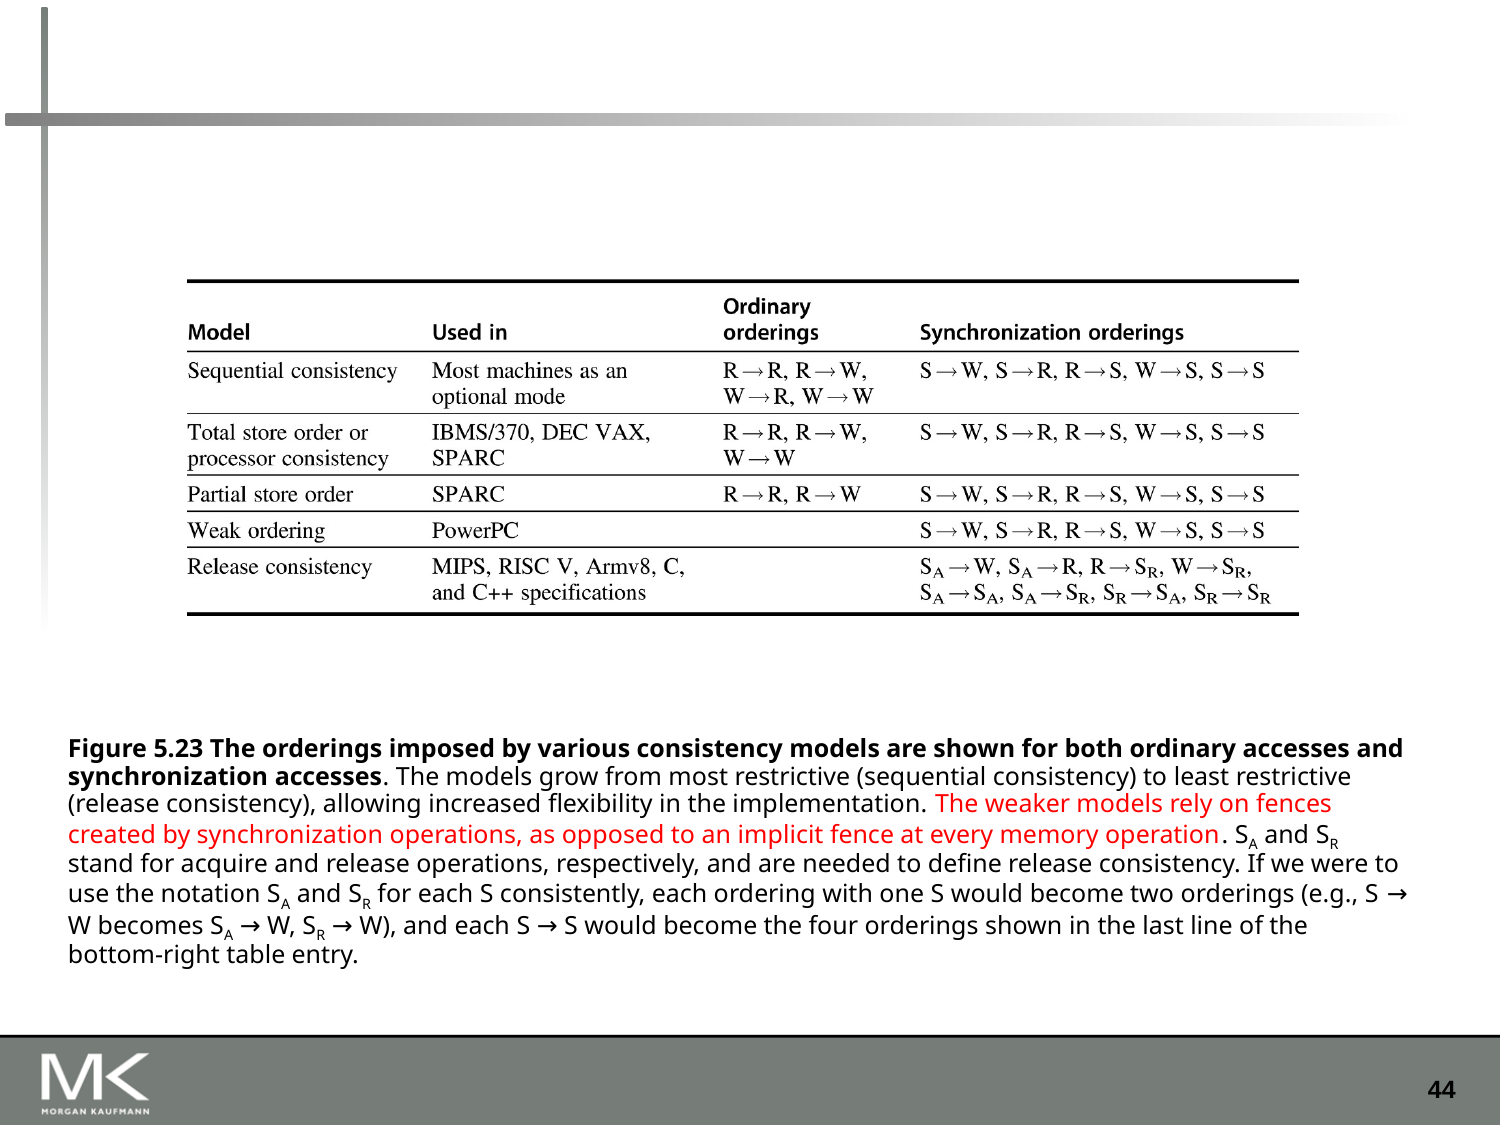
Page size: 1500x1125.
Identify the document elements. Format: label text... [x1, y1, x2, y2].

picture [187, 277, 1300, 616]
text_box Figure 5.23 The orderings imposed by various consistency models are shown for both ordinary accesses and synchronization accesses. The models grow from most restrictive (sequential consistency) to least restrictive (release consistency), allowing increased flexibility in the implementation. The weaker models rely on fences created by synchronization operations, as opposed to an implicit fence at every memory operation. SA and SR stand for acquire and release operations, respectively, and are needed to define release consistency. If we were to use the notation SA and SR for each S consistently, each ordering with one S would become two orderings (e.g., S → W becomes SA → W, SR → W), and each S → S would become the four orderings shown in the last line of the bottom-right table entry. [53, 727, 1425, 977]
picture [29, 1046, 160, 1123]
